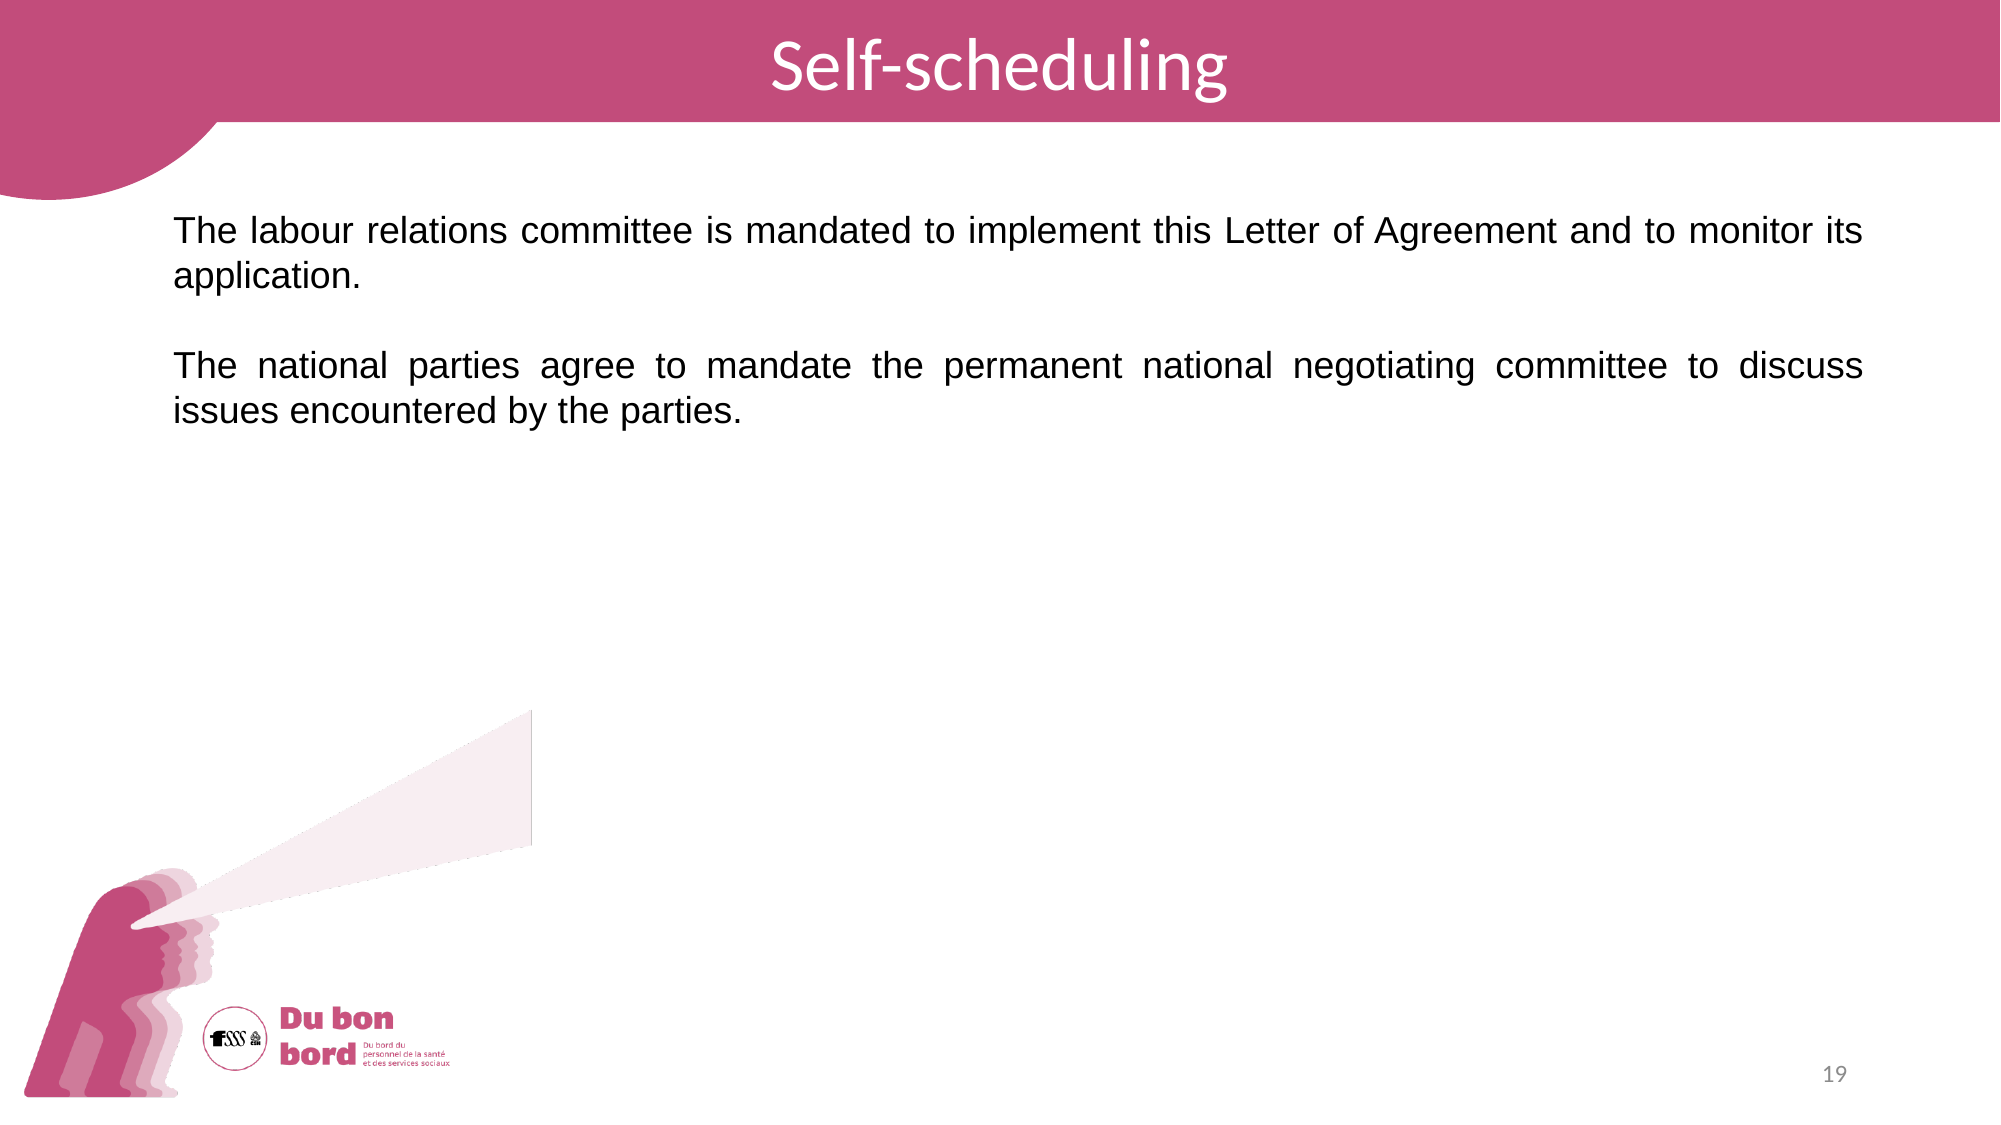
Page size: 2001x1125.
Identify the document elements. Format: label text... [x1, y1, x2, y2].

text_box Self-scheduling [217, 0, 2000, 123]
picture [0, 700, 637, 1106]
slide_number 19 [1412, 1042, 1863, 1103]
text_box The labour relations committee is mandated to implement this Letter of Agreement and to monitor its application. The national parties agree to mandate the permanent national negotiating committee to discuss issues encountered by the parties. [120, 198, 1879, 559]
text_box [0, 0, 262, 200]
